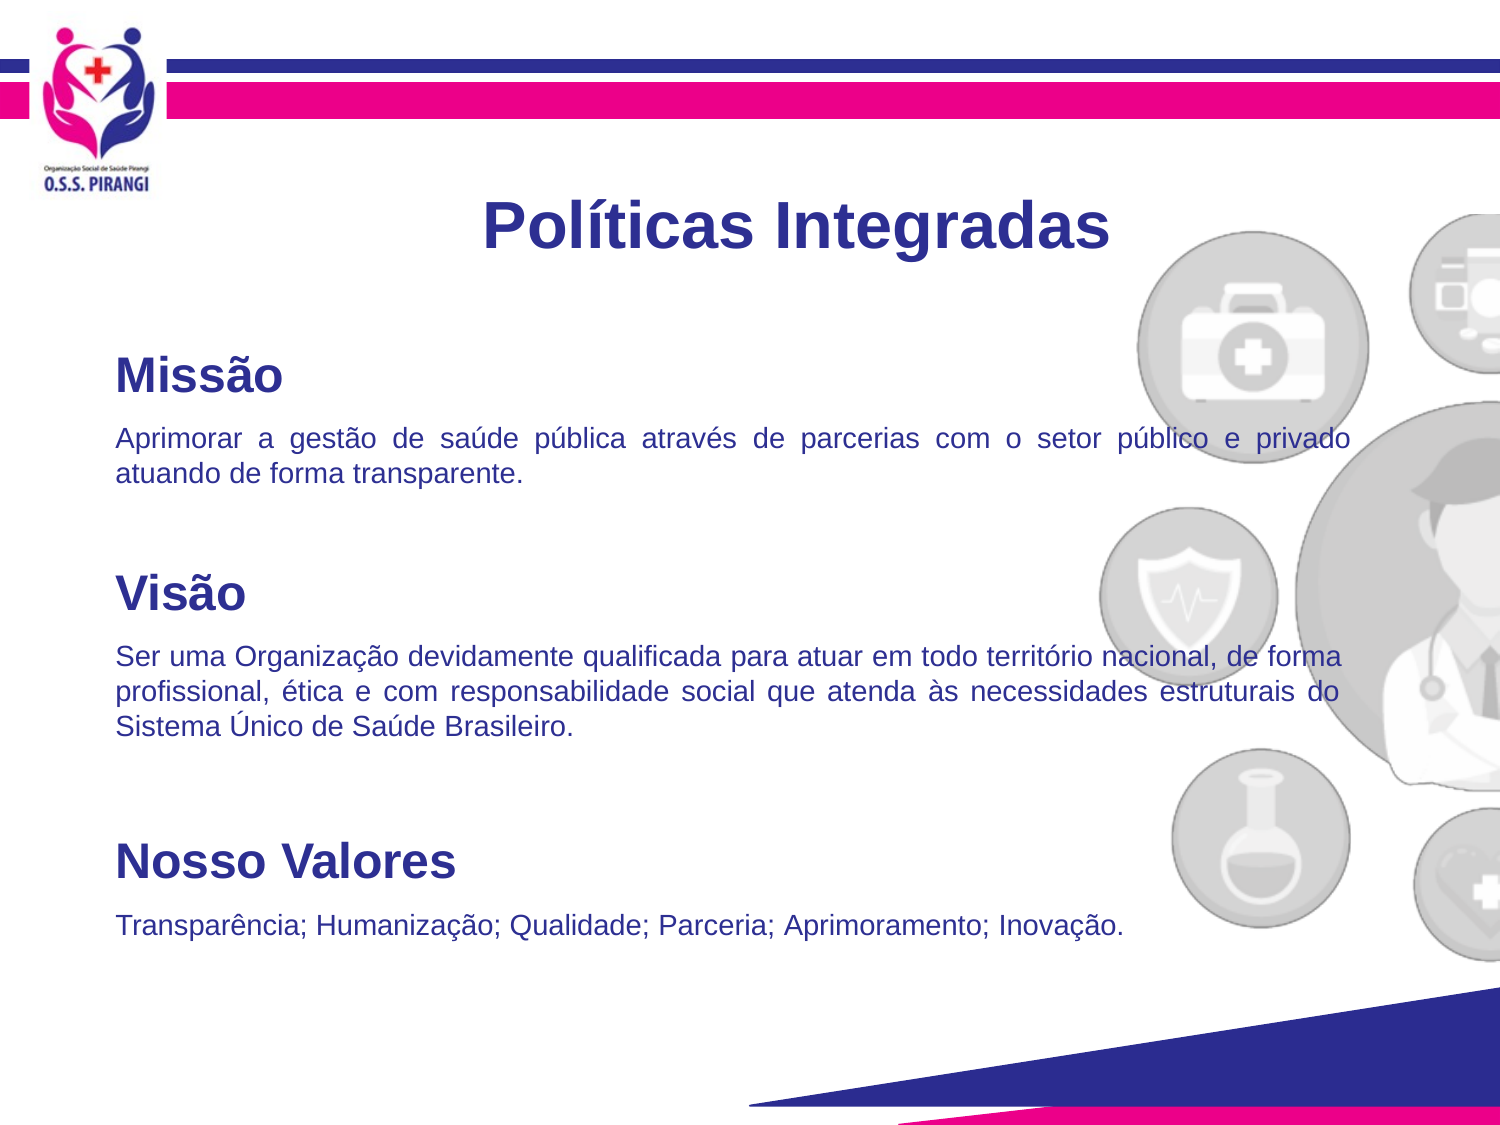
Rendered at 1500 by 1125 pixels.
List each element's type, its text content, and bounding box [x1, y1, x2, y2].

picture [29, 11, 167, 201]
text_box Missão Aprimorar a gestão de saúde pública através de parcerias com o setor público e privado atuando de forma transparente. Visão Ser uma Organização devidamente qualificada para atuar em todo território nacional, de forma profissional, ética e com responsabilidade social que atenda às necessidades estruturais do Sistema Único de Saúde Brasileiro. Nosso Valores Transparência; Humanização; Qualidade; Parceria; Aprimoramento; Inovação. [113, 311, 1352, 941]
title Políticas Integradas [480, 179, 1115, 370]
text_box [1091, 214, 1500, 1000]
